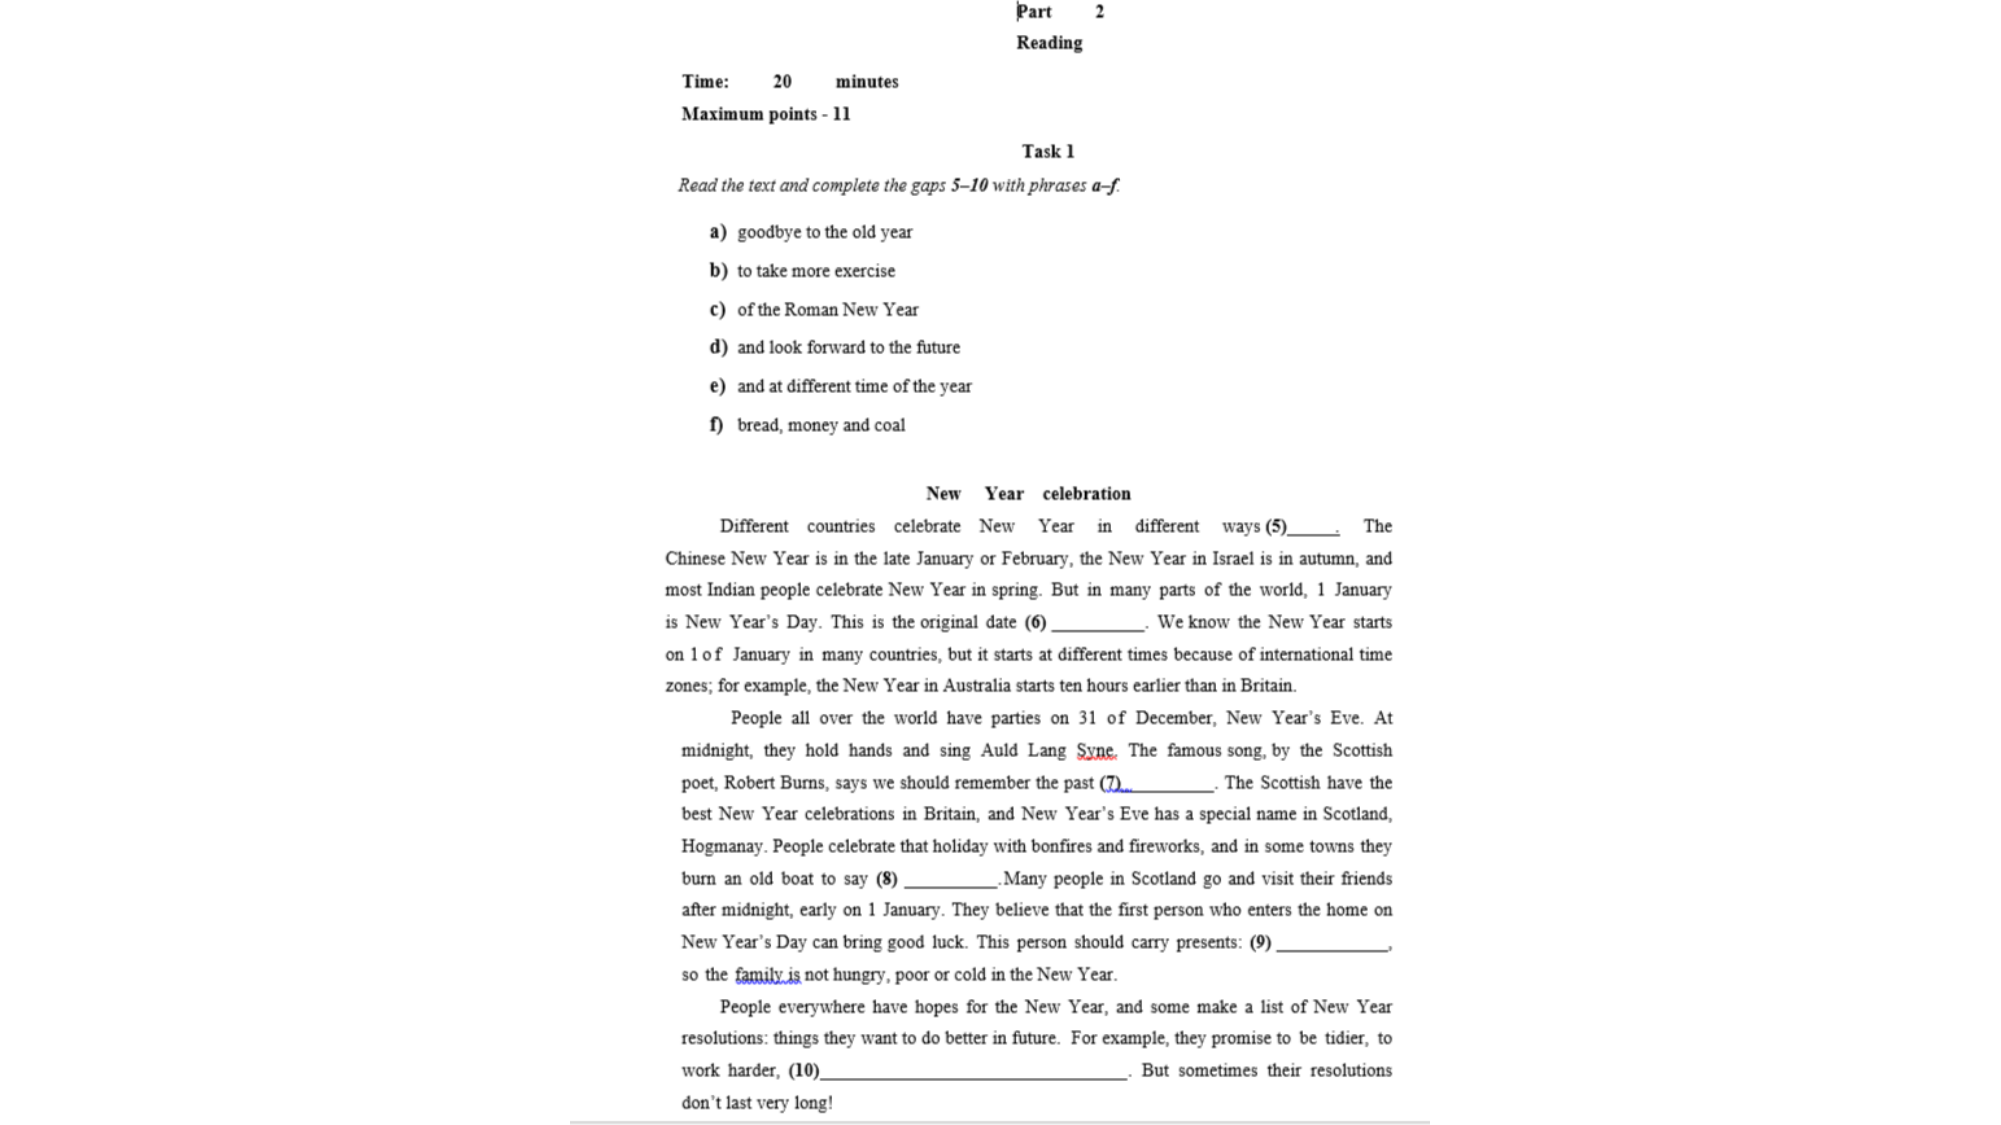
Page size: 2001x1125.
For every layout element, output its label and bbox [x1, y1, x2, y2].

picture [570, 0, 1430, 1125]
